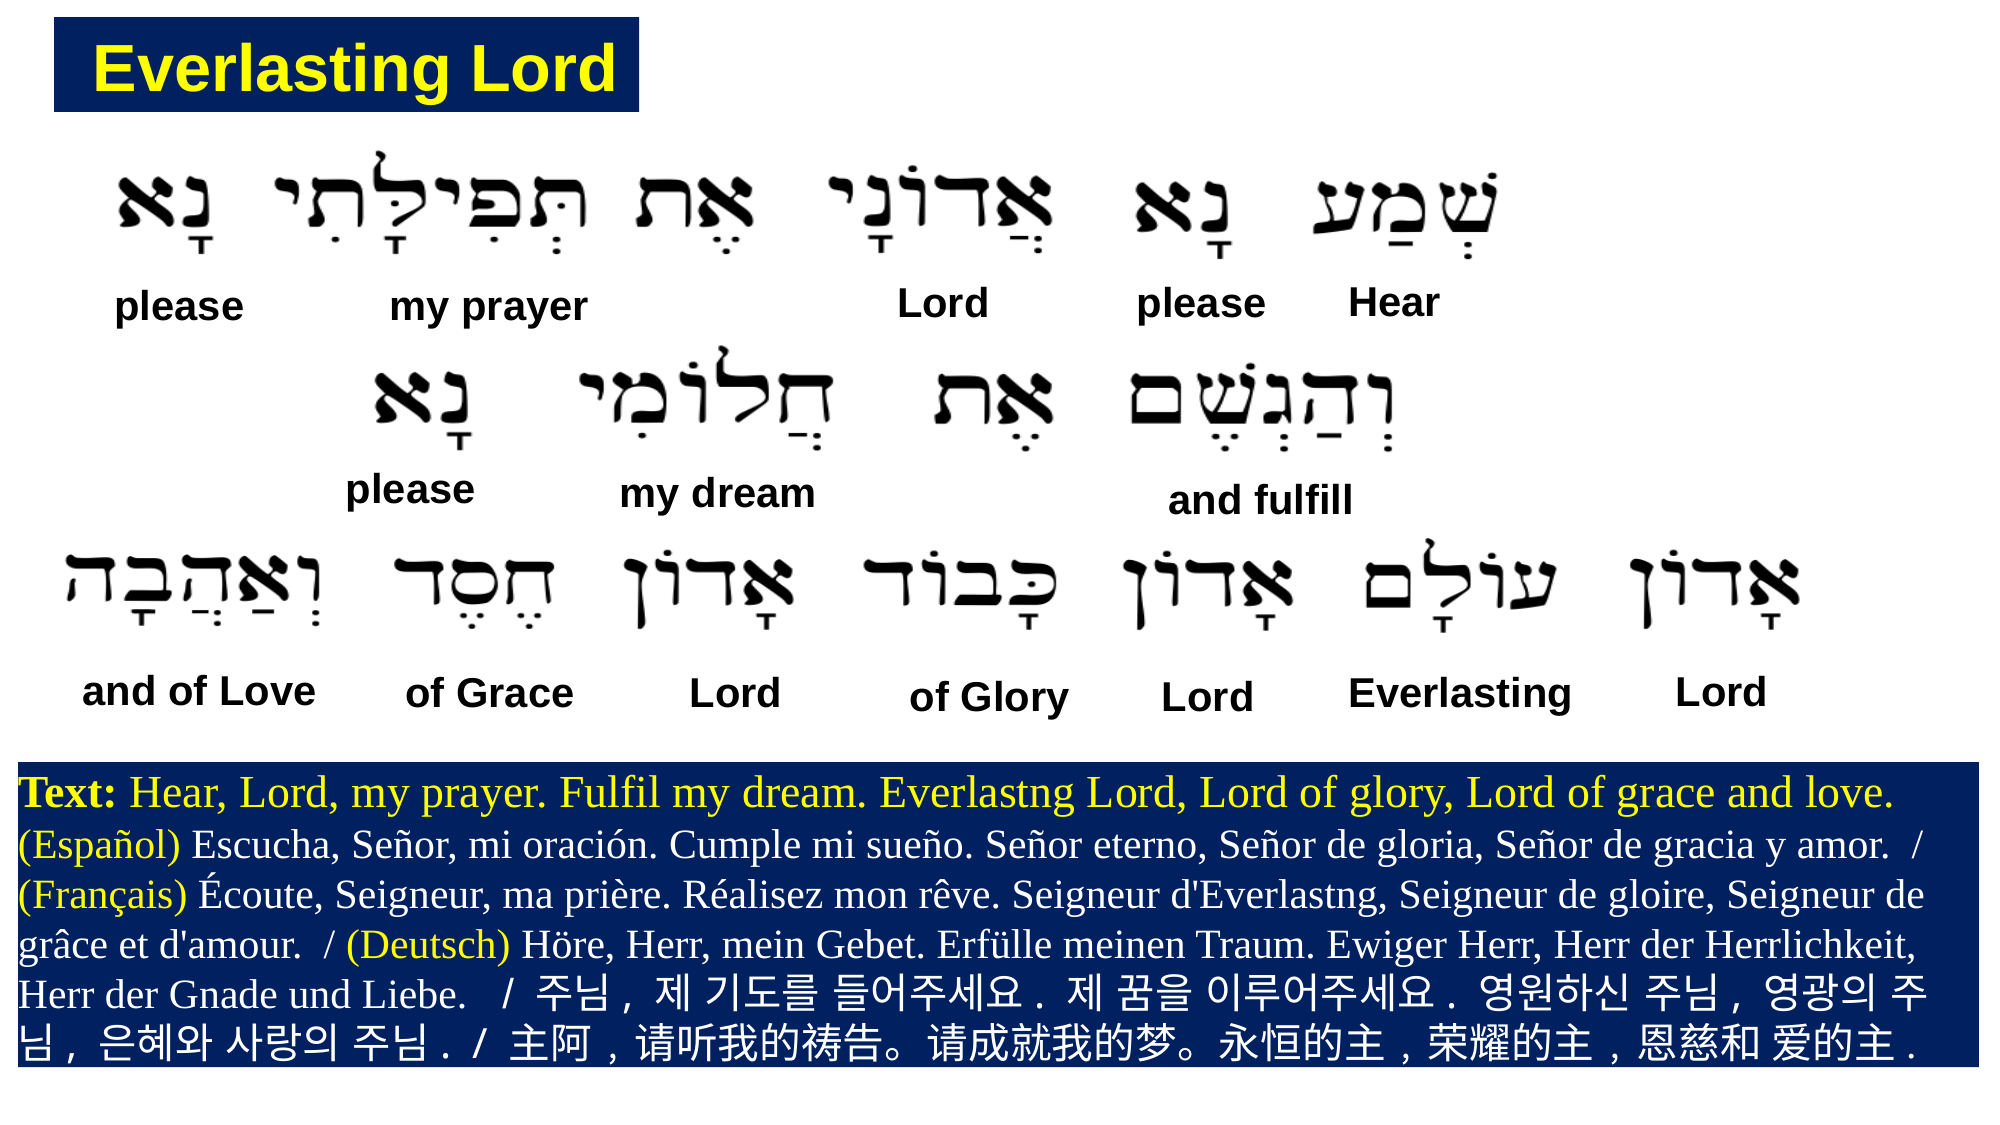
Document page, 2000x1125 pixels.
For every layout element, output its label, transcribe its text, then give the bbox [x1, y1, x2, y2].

text_box my dream [585, 457, 851, 523]
picture [57, 529, 336, 631]
picture [377, 533, 564, 634]
picture [811, 147, 1071, 260]
picture [931, 343, 1066, 456]
picture [255, 148, 599, 261]
picture [93, 148, 229, 261]
picture [343, 342, 488, 455]
text_box please [1117, 268, 1286, 334]
text_box and fulfill [1111, 465, 1412, 530]
picture [1117, 343, 1412, 456]
text_box please [72, 271, 286, 337]
text_box of Grace Lord [387, 658, 801, 724]
picture [1354, 536, 1568, 638]
text_box please [307, 454, 514, 520]
picture [1115, 534, 1307, 636]
picture [1285, 153, 1519, 266]
text_box Lord [856, 268, 1031, 334]
picture [620, 148, 775, 261]
picture [573, 342, 853, 455]
text_box Everlasting [1330, 658, 1592, 724]
text_box Everlasting Lord [54, 17, 640, 112]
text_box Hear [1290, 266, 1499, 332]
picture [847, 534, 1071, 635]
text_box my prayer [322, 271, 657, 337]
text_box of Glory Lord [879, 662, 1286, 728]
picture [1629, 533, 1815, 635]
picture [1117, 153, 1257, 266]
picture [620, 533, 801, 635]
text_box Text: Hear, Lord, my prayer. Fulfil my dream. Everlastng Lord, Lord of glory, Lord of grace and love. (Español) Escucha, Señor, mi oración. Cumple mi sueño. Señor eterno, Señor de gloria, Señor de gracia y amor. / (Français) Écoute, Seigneur, ma prière. Réalisez mon rêve. Seigneur d'Everlastng, Seigneur de gloire, Seigneur de grâce et d'amour. / (Deutsch) Höre, Herr, mein Gebet. Erfülle meinen Traum. Ewiger Herr, Herr der Herrlichkeit, Herr der Gnade und Liebe. / 주님, 제 기도를 들어주세요. 제 꿈을 이루어주세요. 영원하신 주님, 영광의 주님, 은혜와 사랑의 주님. / 主阿﹐请听我的祷告。请成就我的梦。永恒的主﹐荣耀的主﹐恩慈和 爱的主. [18, 762, 1979, 1068]
text_box and of Love [51, 656, 348, 722]
text_box Lord [1633, 657, 1811, 722]
